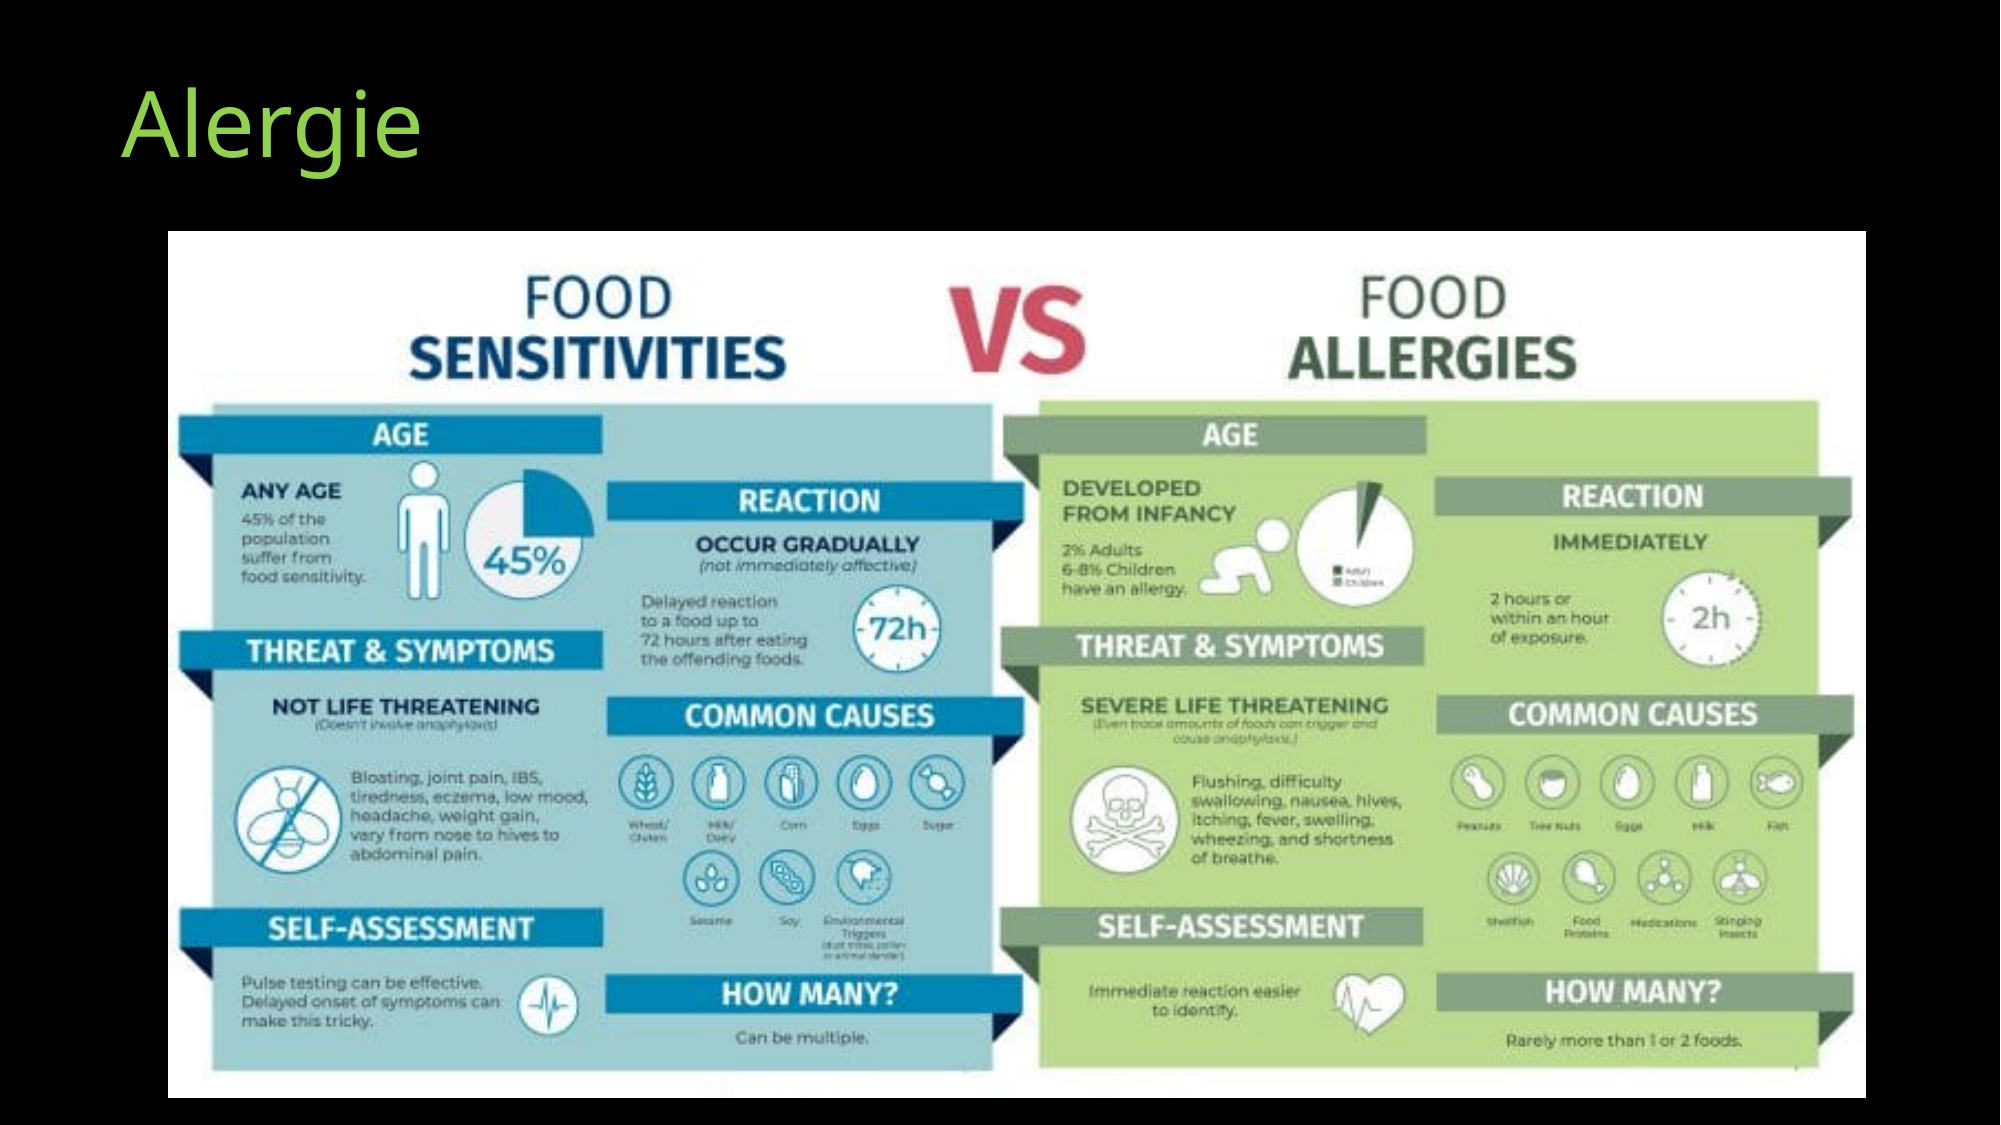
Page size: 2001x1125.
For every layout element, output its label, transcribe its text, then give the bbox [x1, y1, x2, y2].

title Alergie [106, 18, 1832, 237]
picture [168, 231, 1866, 1098]
